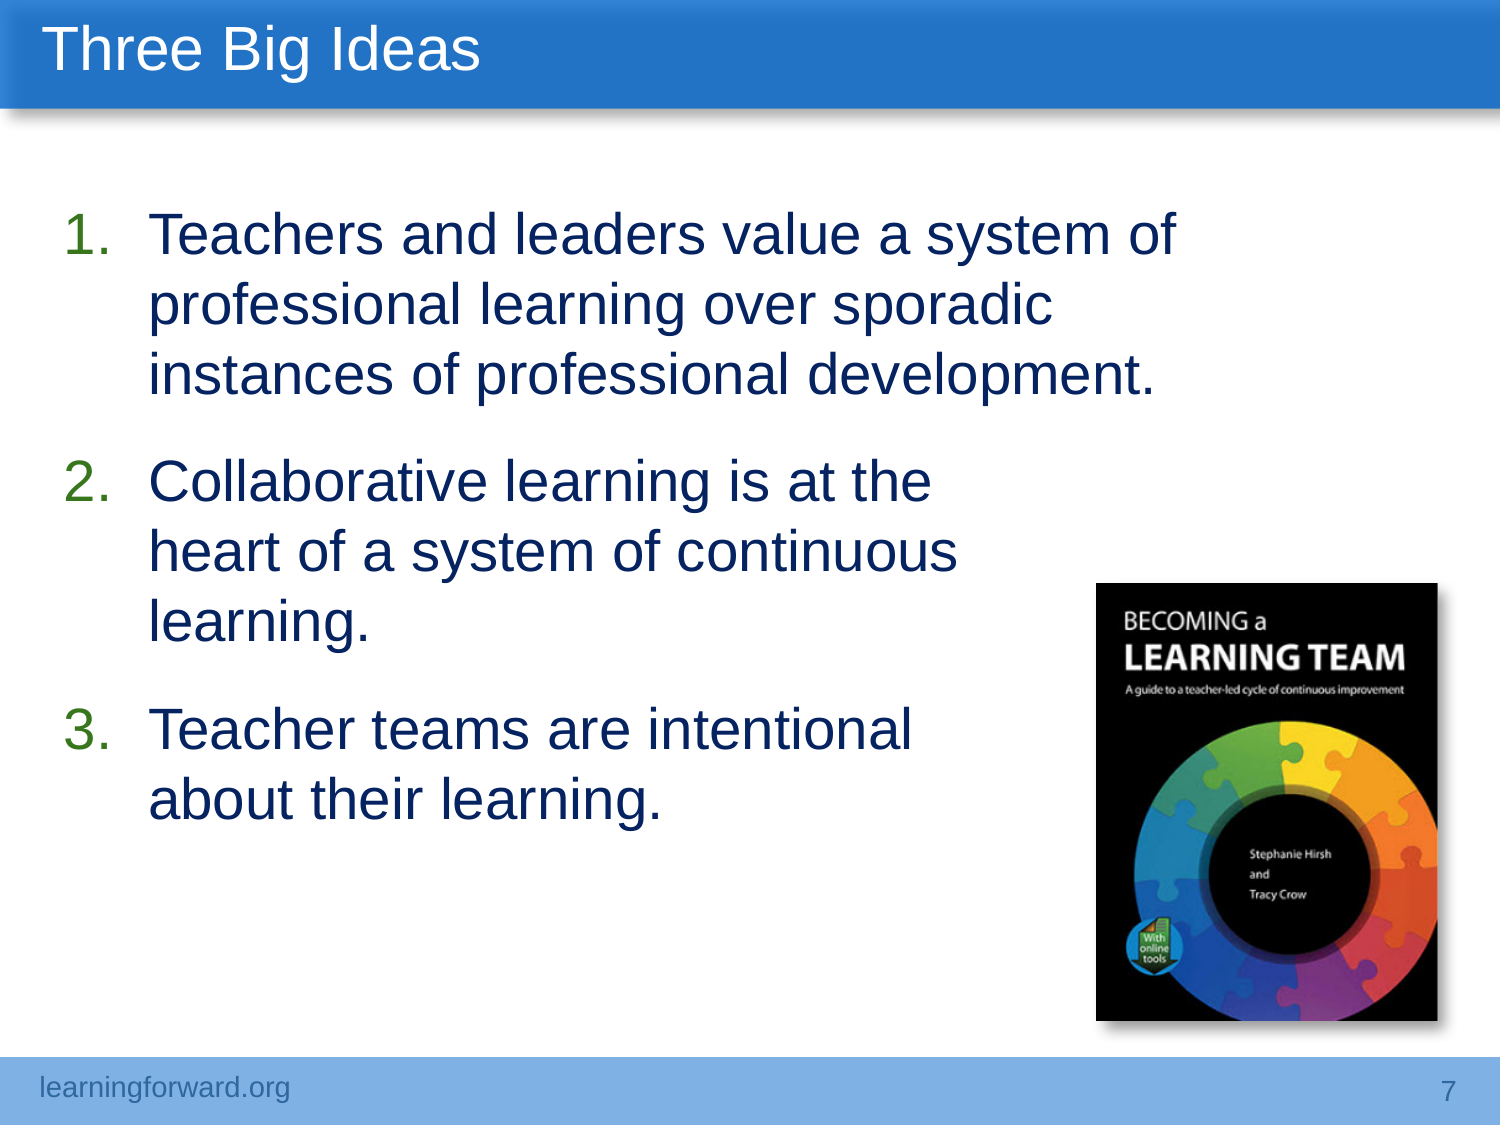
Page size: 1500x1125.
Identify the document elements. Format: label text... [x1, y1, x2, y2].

slide_number 7 [1134, 1065, 1472, 1125]
text_box Three Big Ideas [41, 16, 1494, 130]
text_box Teachers and leaders value a system of professional learning over sporadic instances of professional development. Collaborative learning is at the heart of a system of continuous learning. Teacher teams are intentional about their learning. [63, 196, 1296, 789]
text_box [0, 0, 1500, 109]
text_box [1095, 582, 1439, 1022]
footer learningforward.org [24, 1061, 531, 1122]
